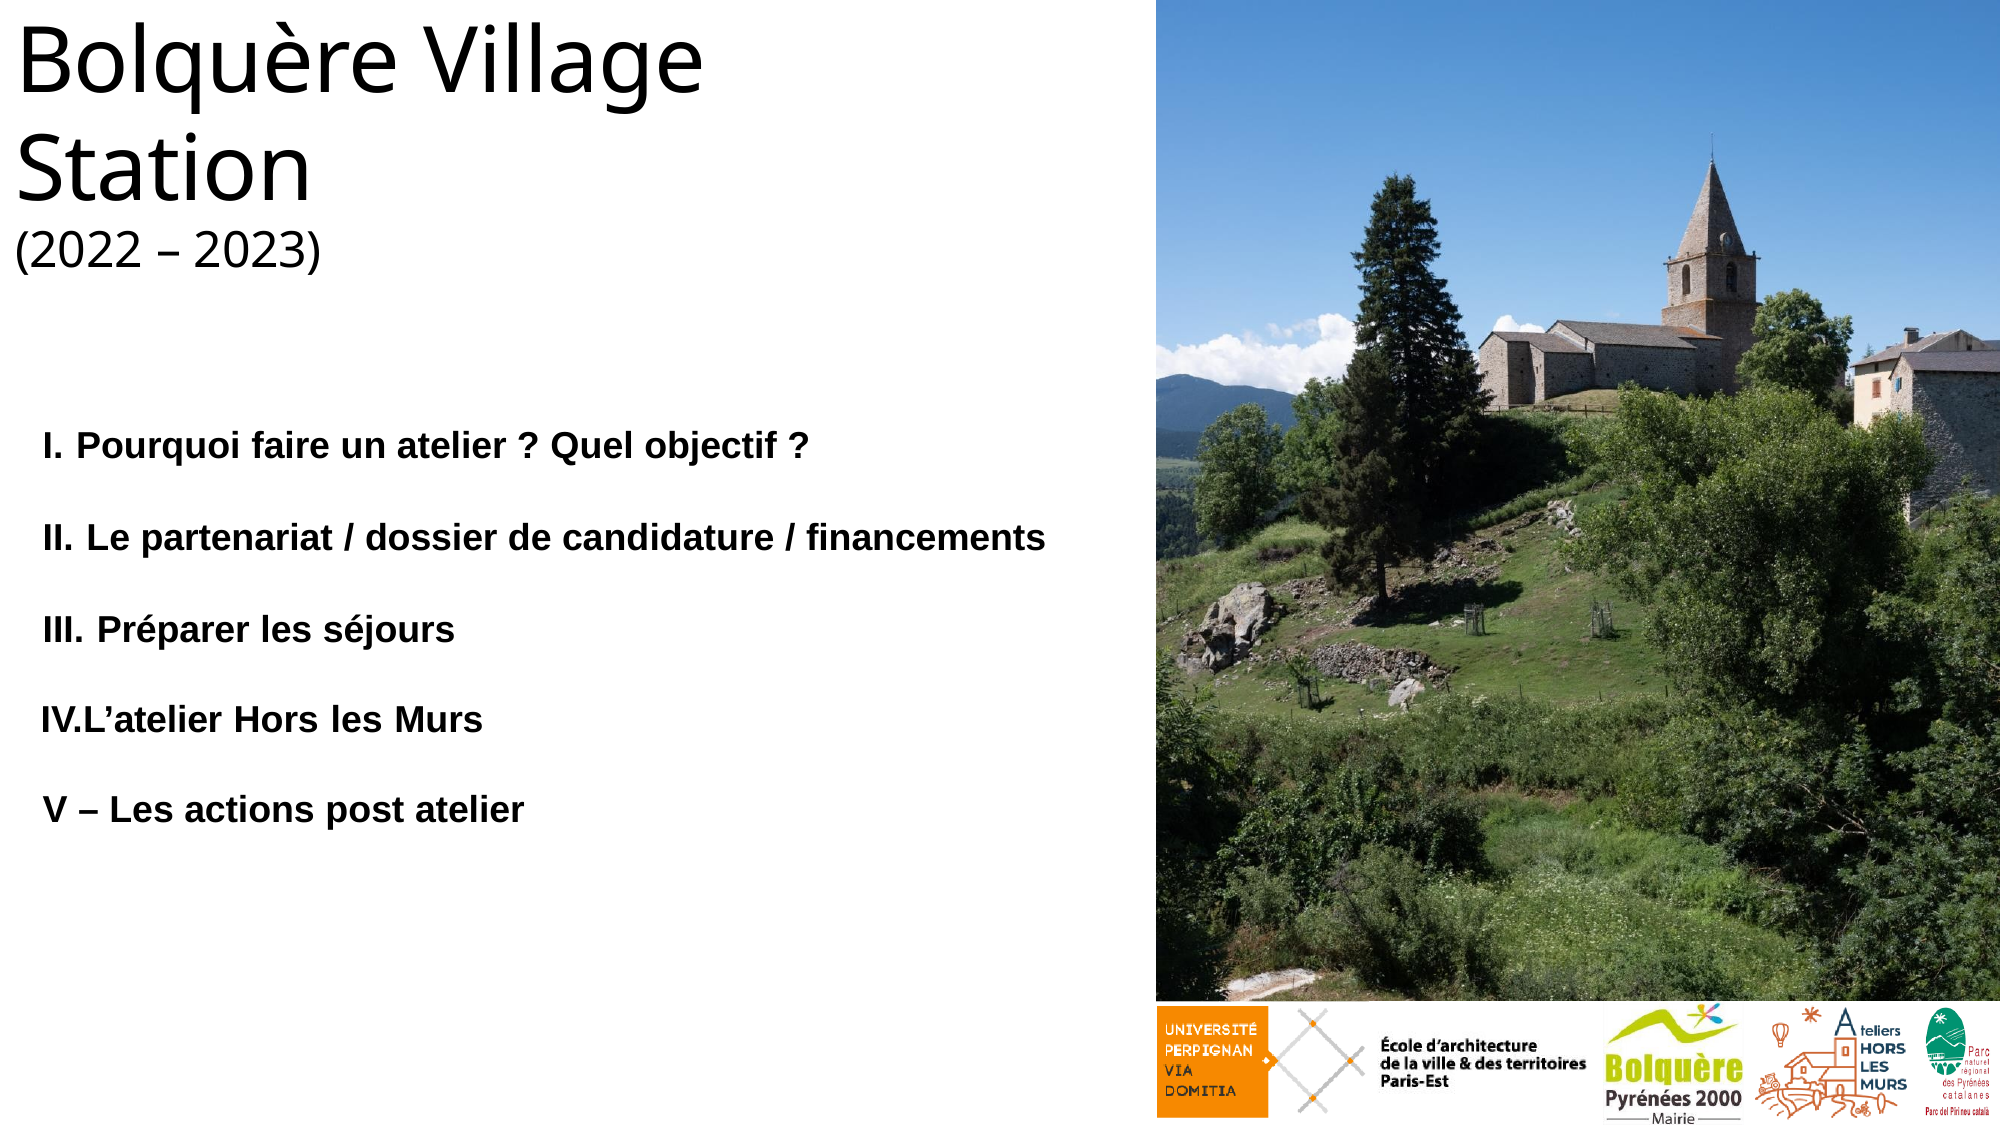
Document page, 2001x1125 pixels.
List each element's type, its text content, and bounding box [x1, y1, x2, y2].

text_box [1148, 0, 2000, 1125]
text_box Pourquoi faire un atelier ? Quel objectif ? Le partenariat / dossier de candidature / financements Préparer les séjours L’atelier Hors les Murs V – Les actions post atelier [40, 418, 1051, 830]
title Bolquère Village Station (2022 – 2023) [12, 0, 878, 278]
